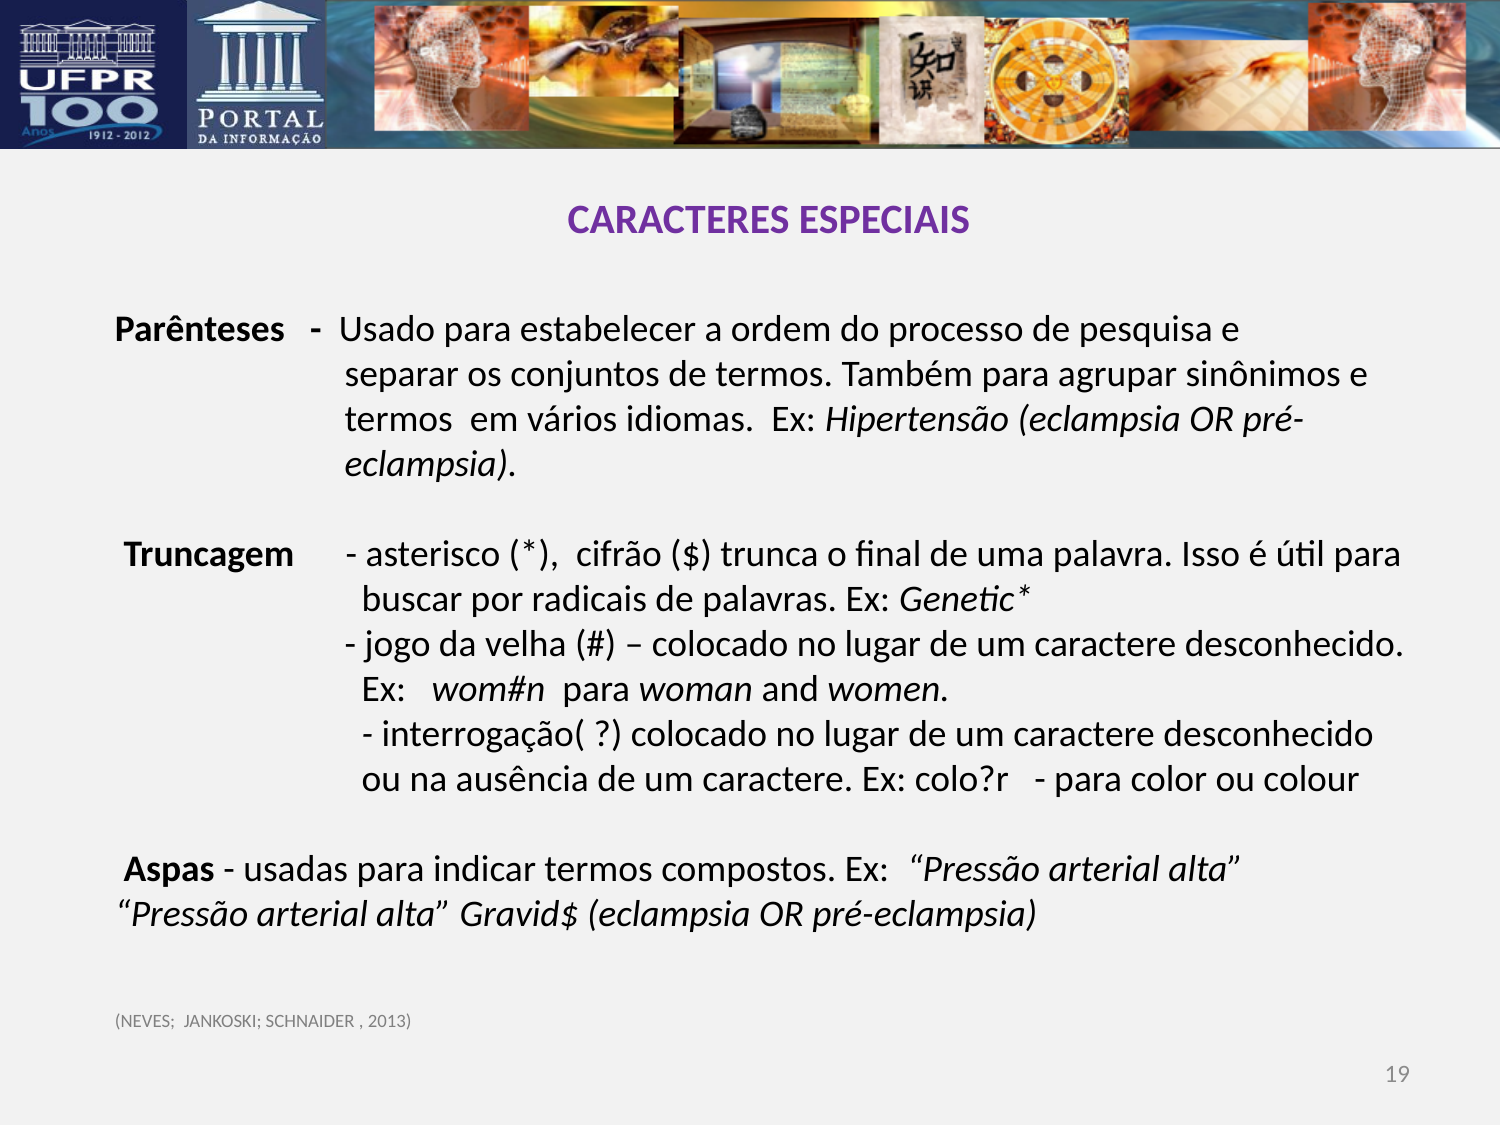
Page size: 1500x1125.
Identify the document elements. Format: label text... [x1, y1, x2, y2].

text_box CARACTERES ESPECIAIS Parênteses - Usado para estabelecer a ordem do processo de pesquisa e separar os conjuntos de termos. Também para agrupar sinônimos e termos em vários idiomas. Ex: Hipertensão (eclampsia OR pré- eclampsia). Truncagem - asterisco (*), cifrão ($) trunca o final de uma palavra. Isso é útil para buscar por radicais de palavras. Ex: Genetic* - jogo da velha (#) – colocado no lugar de um caractere desconhecido. Ex: wom#n para woman and women. - interrogação( ?) colocado no lugar de um caractere desconhecido ou na ausência de um caractere. Ex: colo?r - para color ou colour Aspas - usadas para indicar termos compostos. Ex: “Pressão arterial alta” “Pressão arterial alta” Gravid$ (eclampsia OR pré-eclampsia) (NEVES; JANKOSKI; SCHNAIDER , 2013) [100, 184, 1447, 1085]
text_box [0, 0, 1500, 150]
slide_number 19 [1074, 1042, 1425, 1103]
